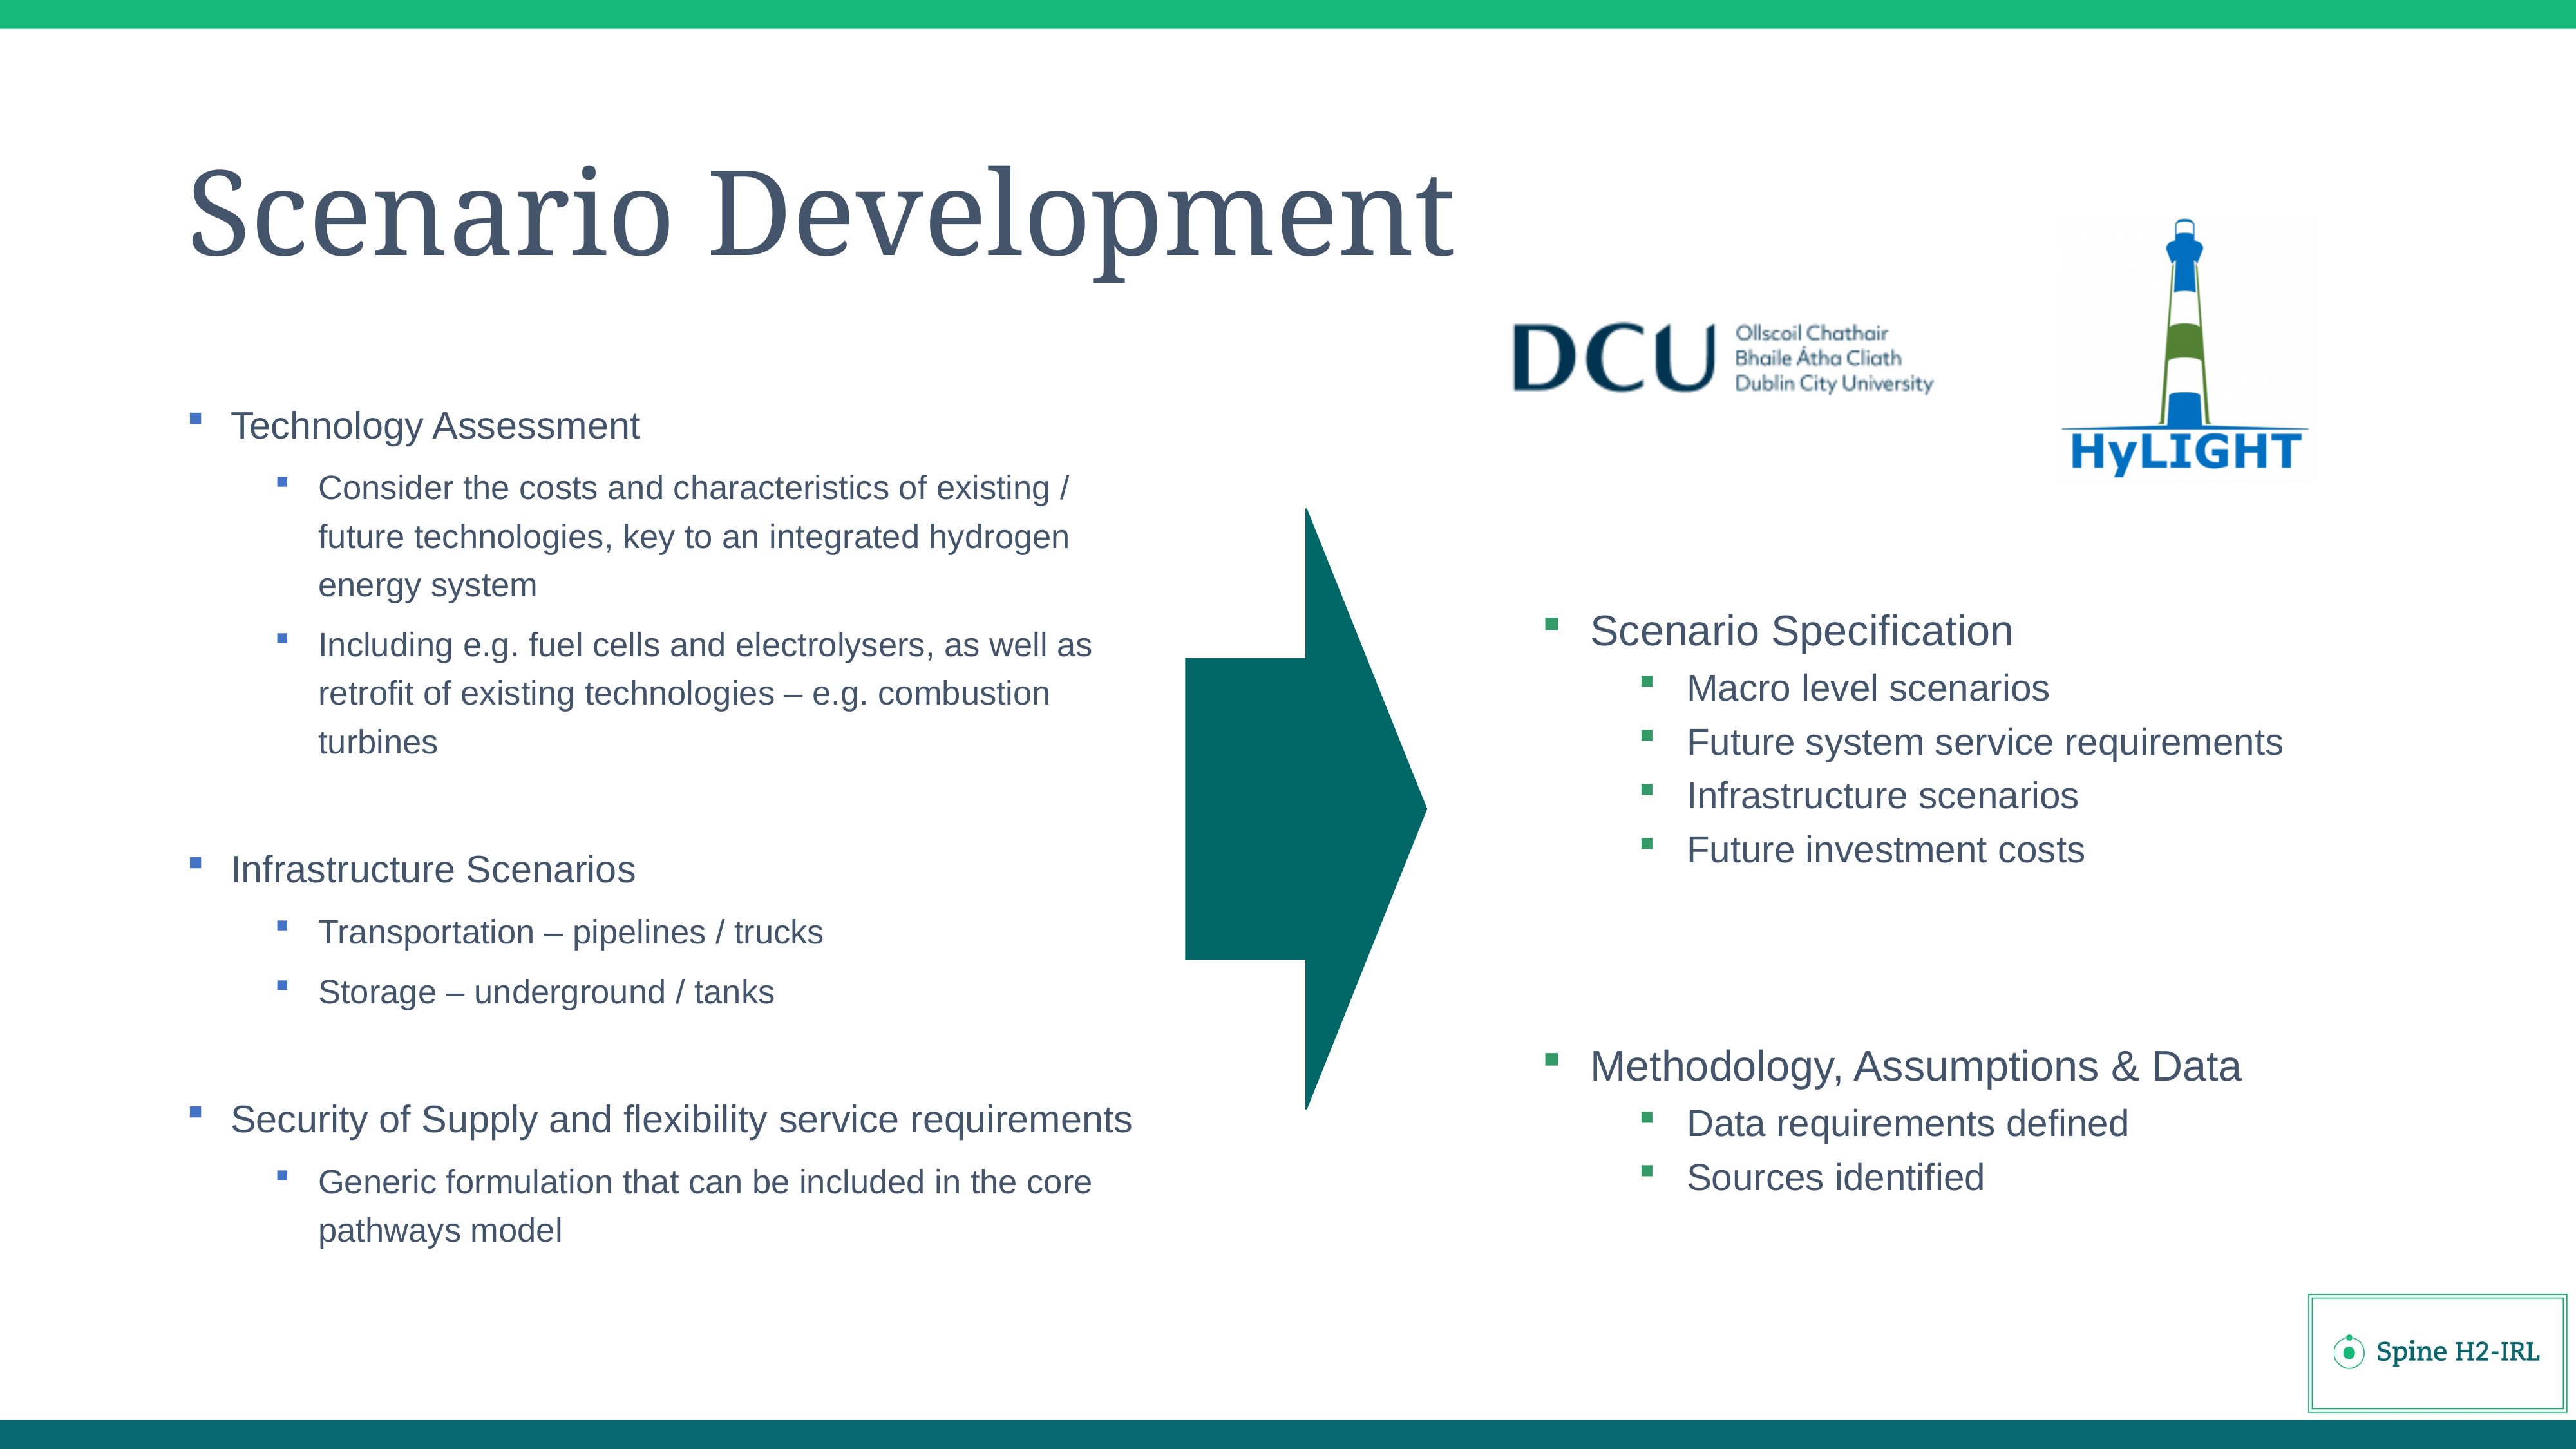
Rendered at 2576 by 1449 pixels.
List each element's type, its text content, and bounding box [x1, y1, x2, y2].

title Scenario Development [177, 77, 2399, 357]
picture [2057, 217, 2316, 482]
picture [2307, 1292, 2569, 1414]
text_box Scenario Specification Macro level scenarios Future system service requirements Infrastructure scenarios Future investment costs Methodology, Assumptions & Data Data requirements defined Sources identified [1522, 599, 2379, 1305]
picture [1497, 298, 1951, 416]
list Technology Assessment Consider the costs and characteristics of existing / future technologies, key to an integrated hydrogen energy system Including e.g. fuel cells and electrolysers, as well as retrofit of existing technologies – e.g. combustion turbines Infrastructure Scenarios Transportation – pipelines / trucks Storage – underground / tanks Security of Supply and flexibility service requirements Generic formulation that can be included in the core pathways model [177, 386, 1145, 1305]
text_box [1185, 508, 1428, 1110]
